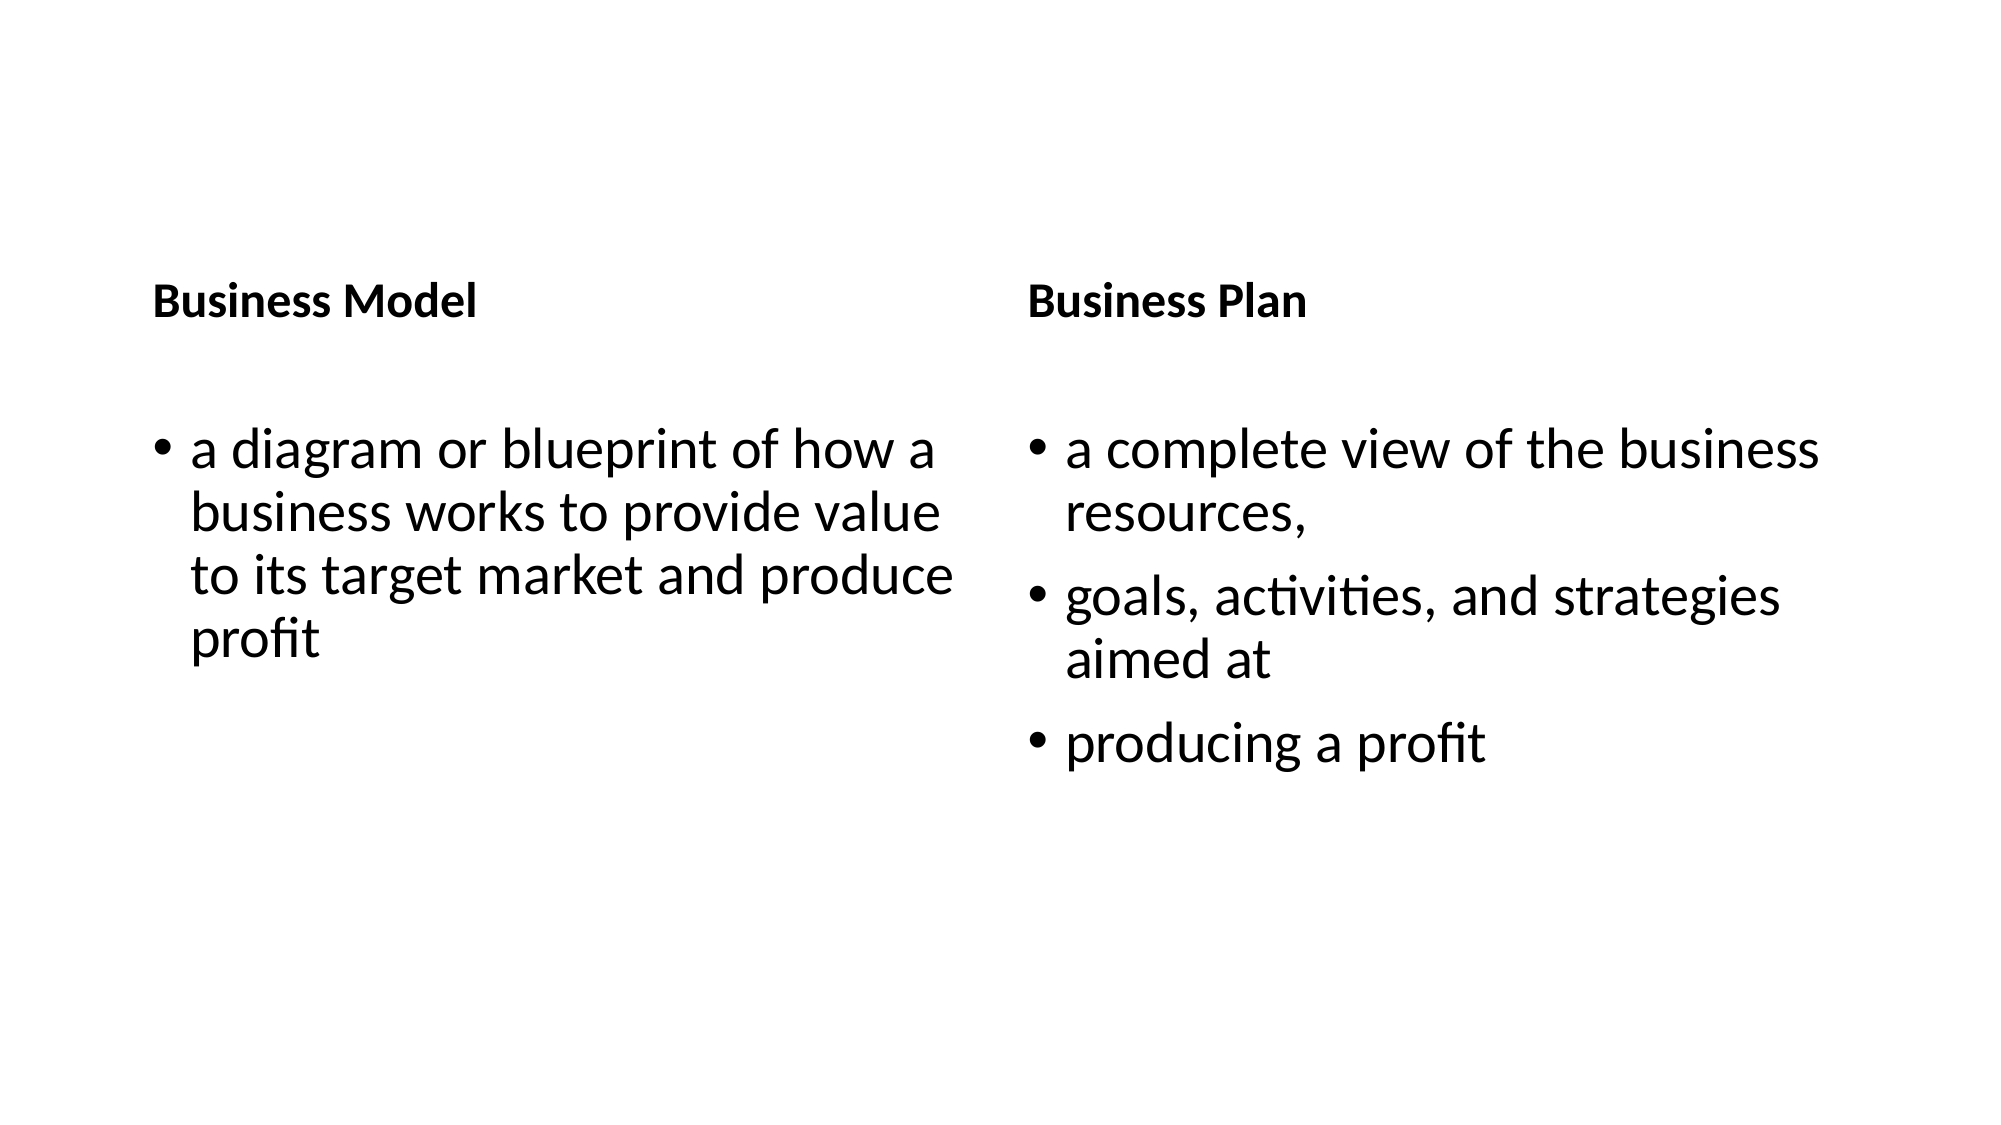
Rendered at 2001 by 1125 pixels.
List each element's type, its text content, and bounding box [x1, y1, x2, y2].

list a diagram or blueprint of how a business works to provide value to its target market and produce profit [137, 410, 984, 1016]
list Business Model [137, 275, 984, 410]
list a complete view of the business resources, goals, activities, and strategies aimed at producing a profit [1012, 410, 1863, 1016]
list Business Plan [1012, 275, 1863, 410]
